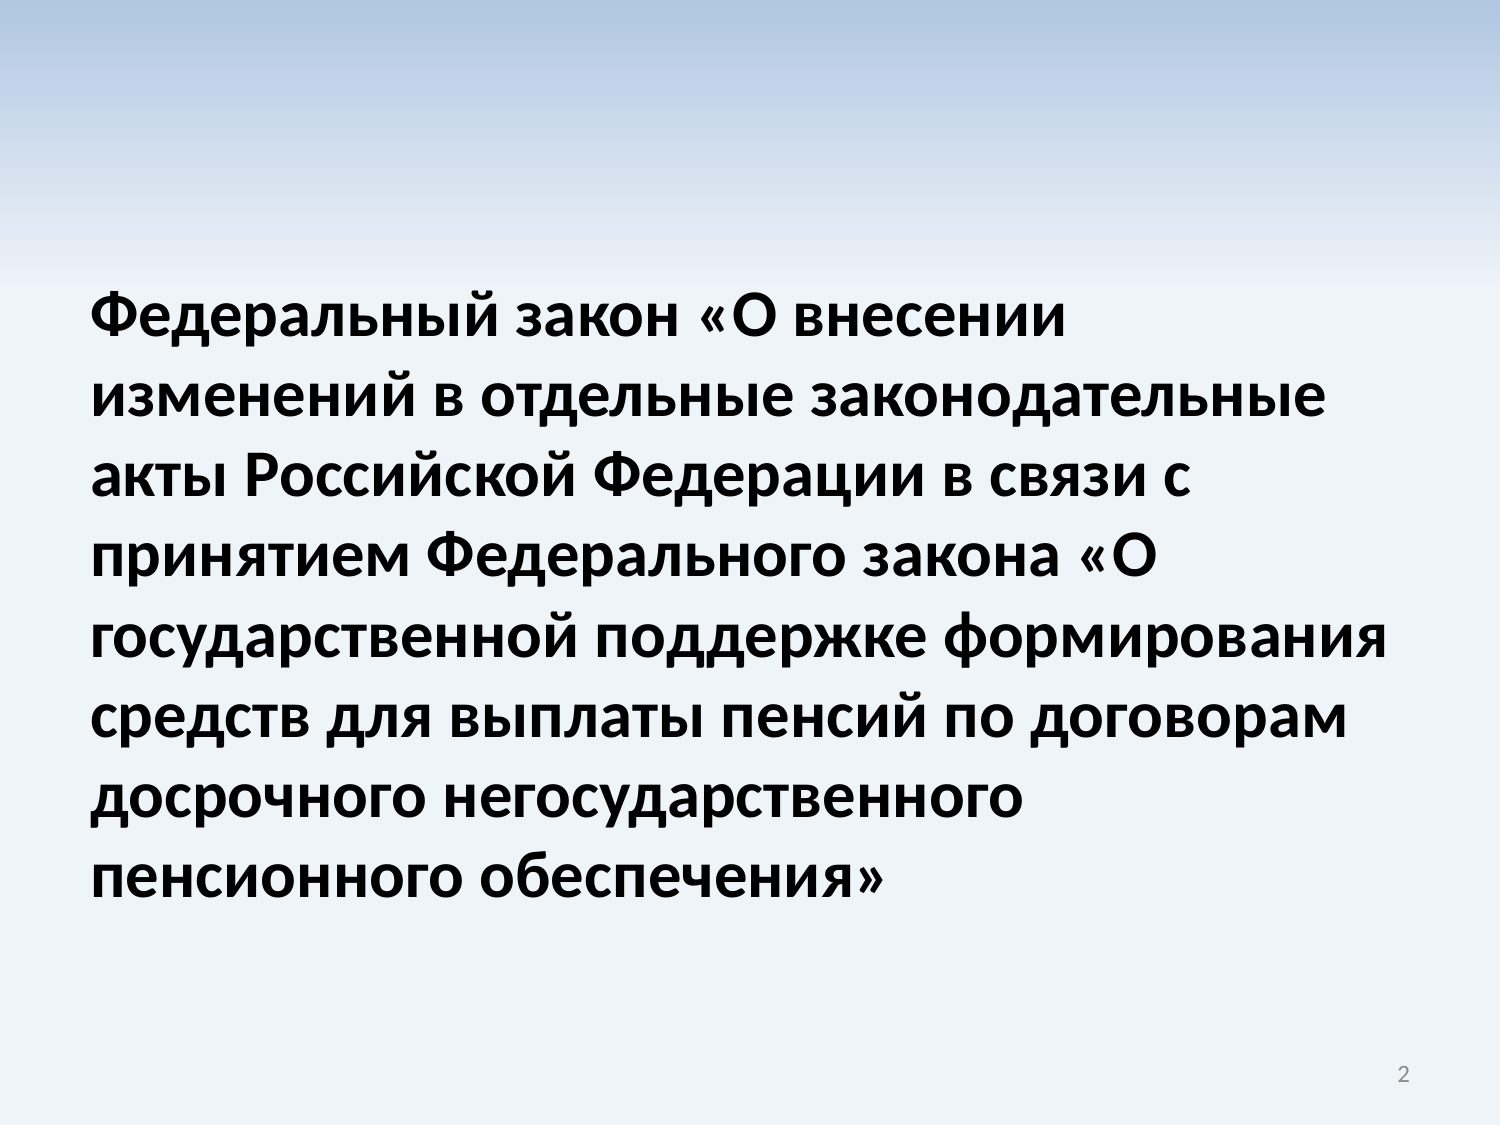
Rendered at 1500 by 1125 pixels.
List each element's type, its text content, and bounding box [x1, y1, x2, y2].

slide_number 2 [1074, 1042, 1425, 1103]
list Федеральный закон «О внесении изменений в отдельные законодательные акты Российской Федерации в связи с принятием Федерального закона «О государственной поддержке формирования средств для выплаты пенсий по договорам досрочного негосударственного пенсионного обеспечения» [75, 262, 1425, 1005]
